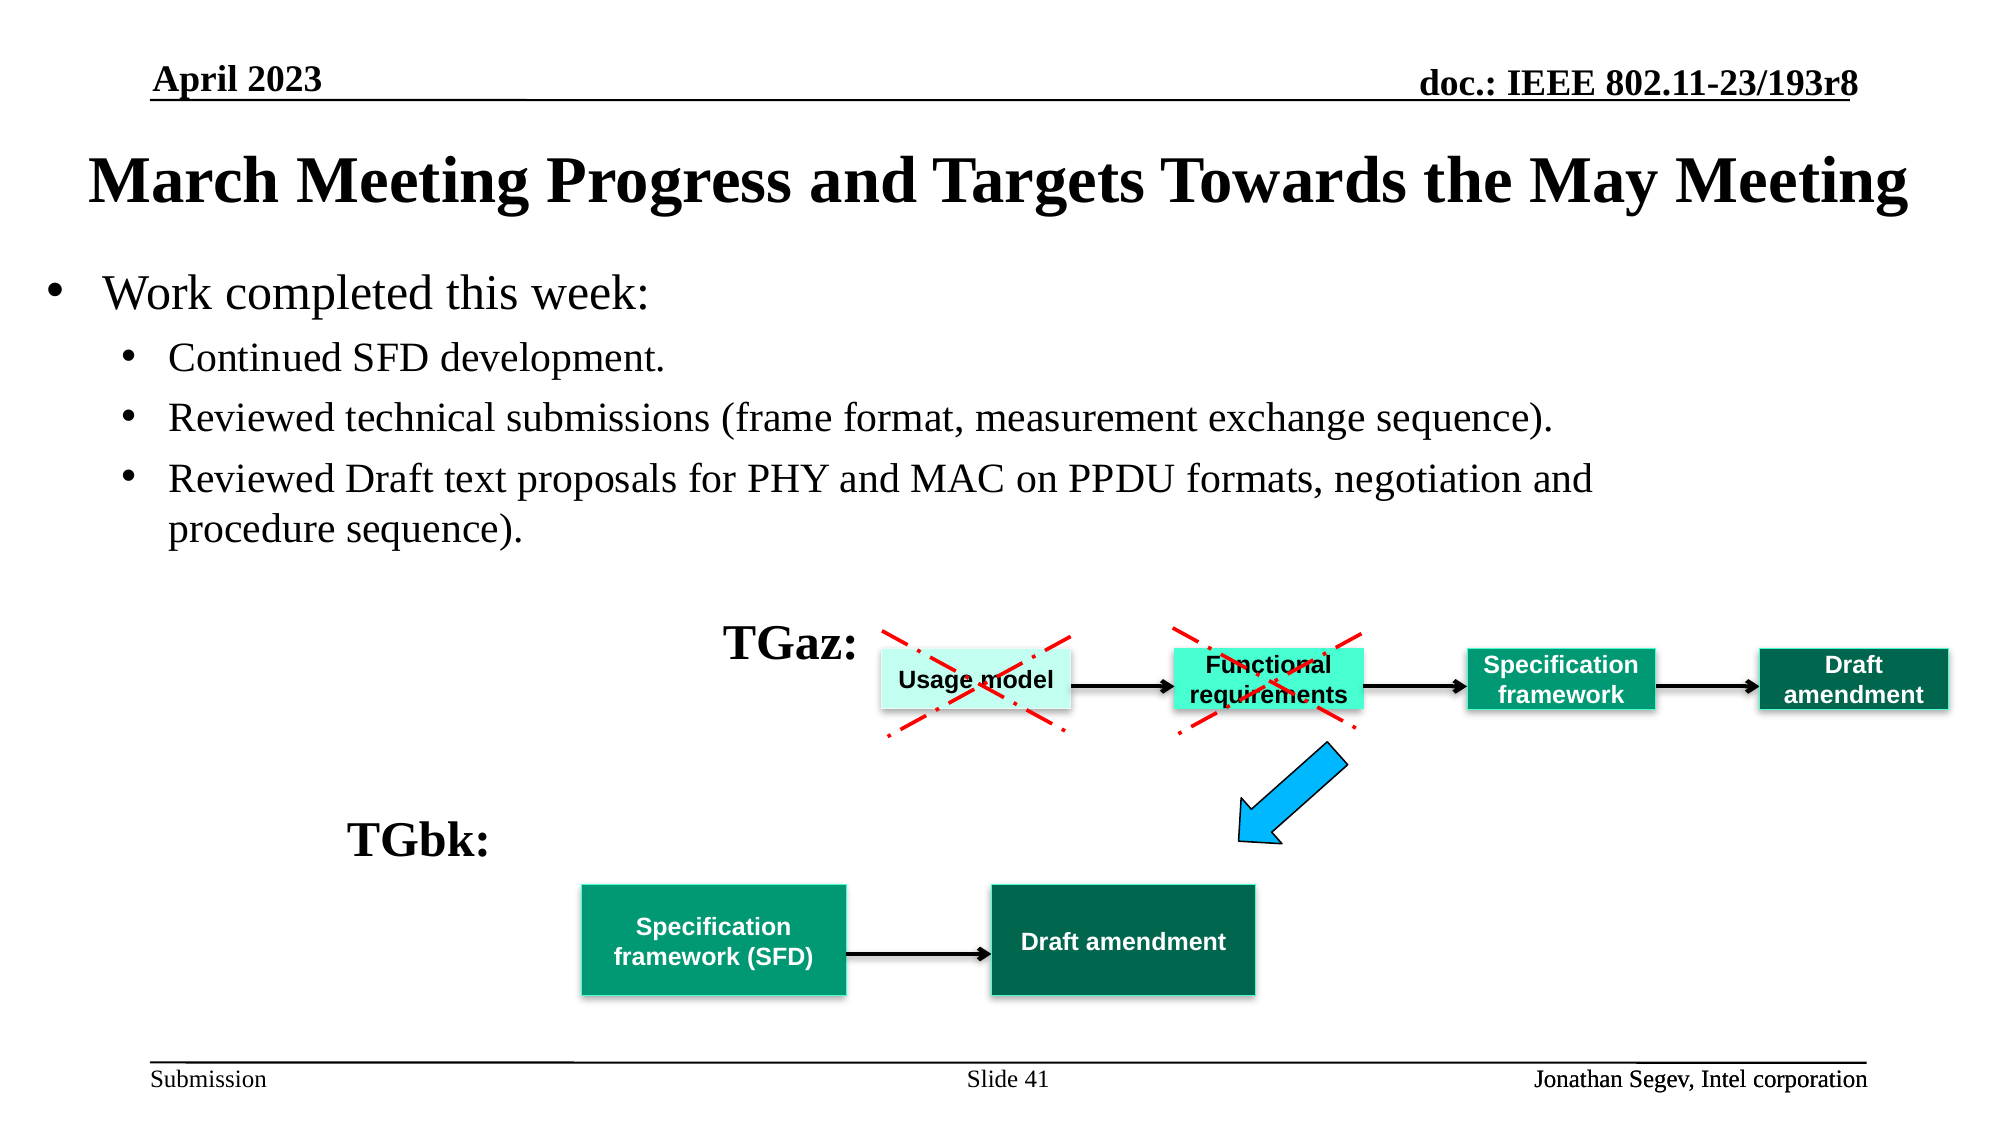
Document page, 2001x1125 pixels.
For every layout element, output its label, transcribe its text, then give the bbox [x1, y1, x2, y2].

text_box Jonathan Segev, Intel corporation [1171, 1062, 1869, 1092]
slide_number Slide 41 [950, 1061, 1067, 1123]
title March Meeting Progress and Targets Towards the May Meeting [31, 112, 1969, 240]
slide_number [152, 54, 563, 100]
text_box [1260, 749, 1348, 844]
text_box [707, 601, 1949, 740]
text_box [331, 798, 1257, 996]
list Work completed this week: Continued SFD development. Reviewed technical submissions (frame format, measurement exchange sequence). Reviewed Draft text proposals for PHY and MAC on PPDU formats, negotiation and procedure sequence). [31, 251, 1674, 658]
